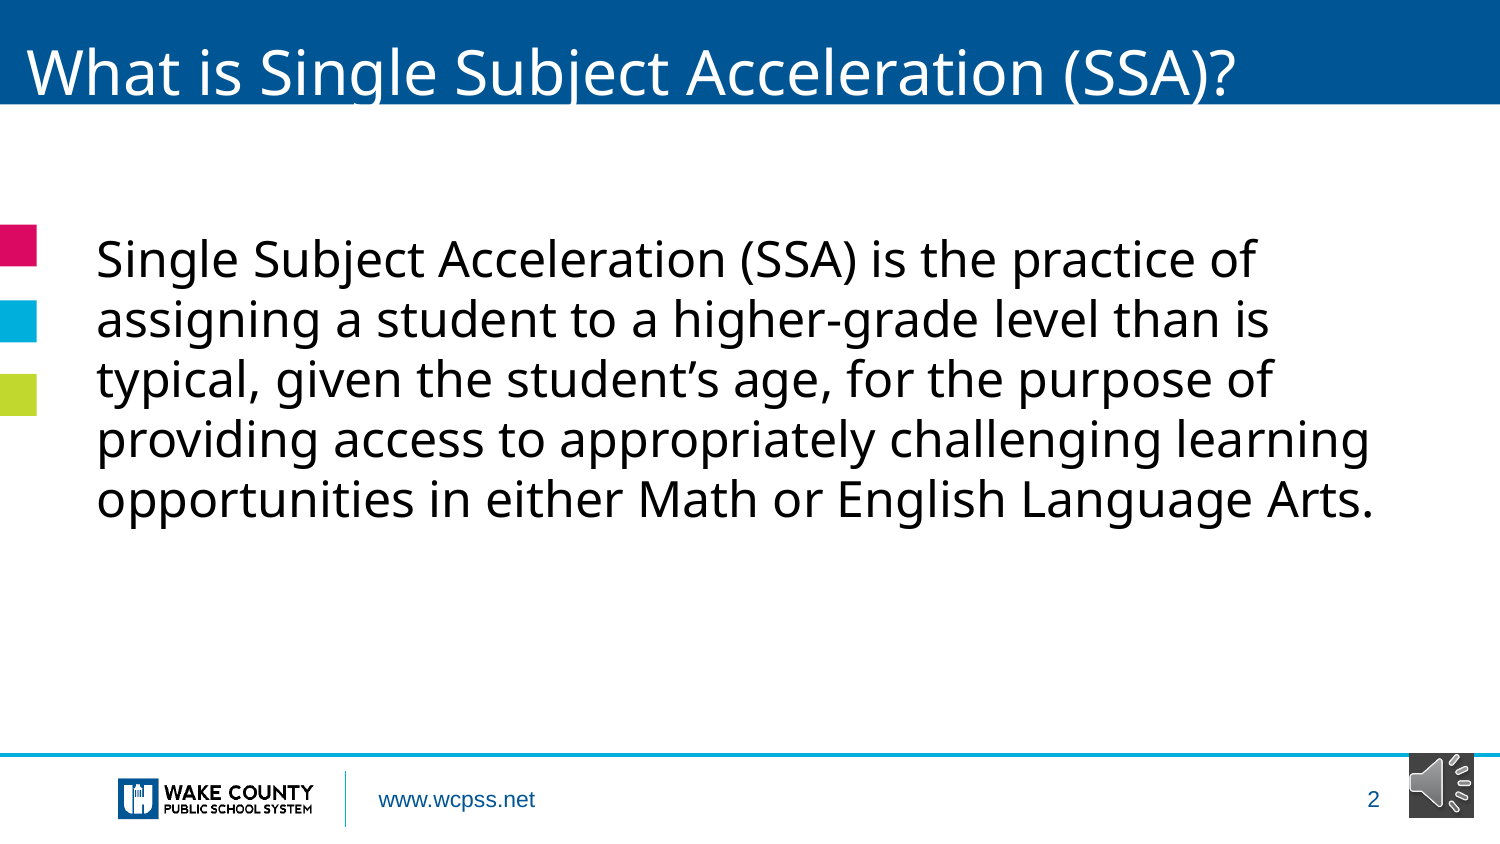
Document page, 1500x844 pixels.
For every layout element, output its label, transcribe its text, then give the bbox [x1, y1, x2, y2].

title What is Single Subject Acceleration (SSA)? [21, 0, 1371, 141]
text_box Single Subject Acceleration (SSA) is the practice of assigning a student to a higher-grade level than is typical, given the student’s age, for the purpose of providing access to appropriately challenging learning opportunities in either Math or English Language Arts. [81, 152, 1419, 644]
picture [1408, 751, 1476, 819]
picture [113, 771, 316, 828]
